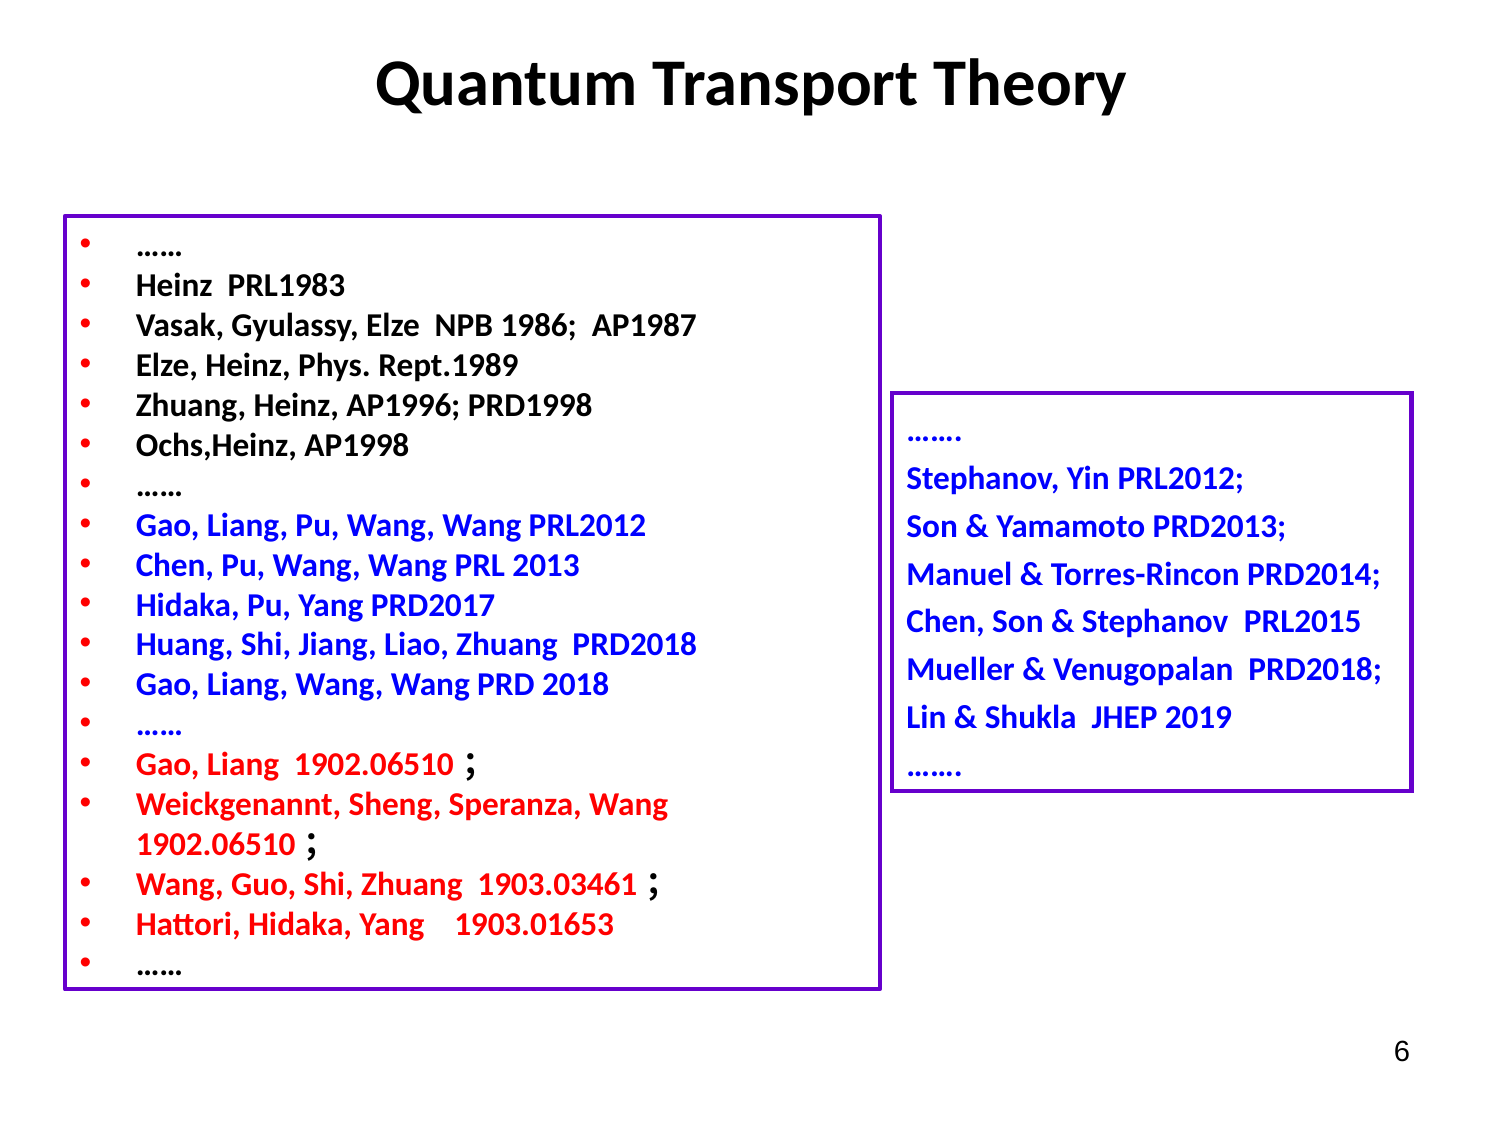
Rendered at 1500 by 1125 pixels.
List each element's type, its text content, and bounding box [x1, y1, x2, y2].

text_box …… Heinz PRL1983 Vasak, Gyulassy, Elze NPB 1986; AP1987 Elze, Heinz, Phys. Rept.1989 Zhuang, Heinz, AP1996; PRD1998 Ochs,Heinz, AP1998 …… Gao, Liang, Pu, Wang, Wang PRL2012 Chen, Pu, Wang, Wang PRL 2013 Hidaka, Pu, Yang PRD2017 Huang, Shi, Jiang, Liao, Zhuang PRD2018 Gao, Liang, Wang, Wang PRD 2018 …… Gao, Liang 1902.06510； Weickgenannt, Sheng, Speranza, Wang 1902.06510； Wang, Guo, Shi, Zhuang 1903.03461； Hattori, Hidaka, Yang 1903.01653 …… [64, 216, 880, 990]
slide_number 6 [1074, 1024, 1425, 1103]
text_box ……. Stephanov, Yin PRL2012; Son & Yamamoto PRD2013; Manuel & Torres-Rincon PRD2014; Chen, Son & Stephanov PRL2015 Mueller & Venugopalan PRD2018; Lin & Shukla JHEP 2019 ……. [891, 392, 1412, 791]
title Quantum Transport Theory [4, 6, 1499, 151]
